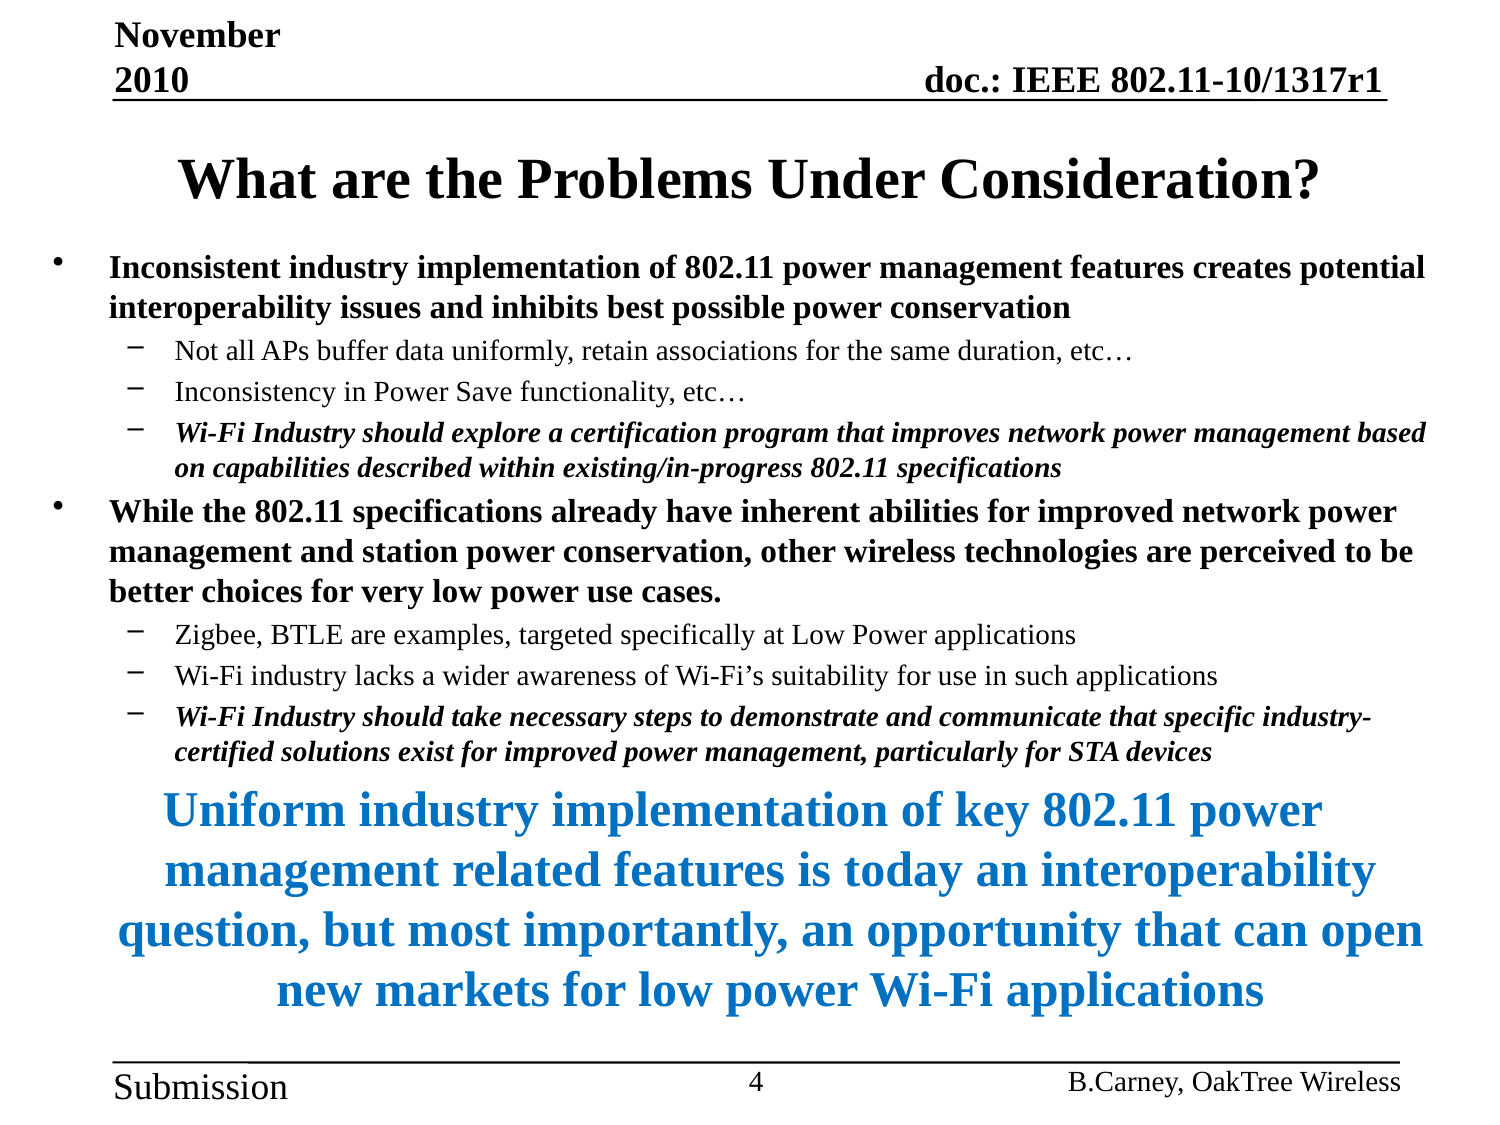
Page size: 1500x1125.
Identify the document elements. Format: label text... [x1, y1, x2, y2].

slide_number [114, 54, 316, 101]
footer B.Carney, OakTree Wireless [913, 1061, 1402, 1108]
slide_number 4 [733, 1061, 779, 1108]
list Inconsistent industry implementation of 802.11 power management features creates potential interoperability issues and inhibits best possible power conservation Not all APs buffer data uniformly, retain associations for the same duration, etc… Inconsistency in Power Save functionality, etc… Wi-Fi Industry should explore a certification program that improves network power management based on capabilities described within existing/in-progress 802.11 specifications While the 802.11 specifications already have inherent abilities for improved network power management and station power conservation, other wireless technologies are perceived to be better choices for very low power use cases. Zigbee, BTLE are examples, targeted specifically at Low Power applications Wi-Fi industry lacks a wider awareness of Wi-Fi’s suitability for use in such applications Wi-Fi Industry should take necessary steps to demonstrate and communicate that specific industry-certified solutions exist for improved power management, particularly for STA devices Uniform industry implementation of key 802.11 power management related features is today an interoperability question, but most importantly, an opportunity that can open new markets for low power Wi-Fi applications [37, 237, 1448, 1088]
title What are the Problems Under Consideration? [112, 87, 1388, 237]
